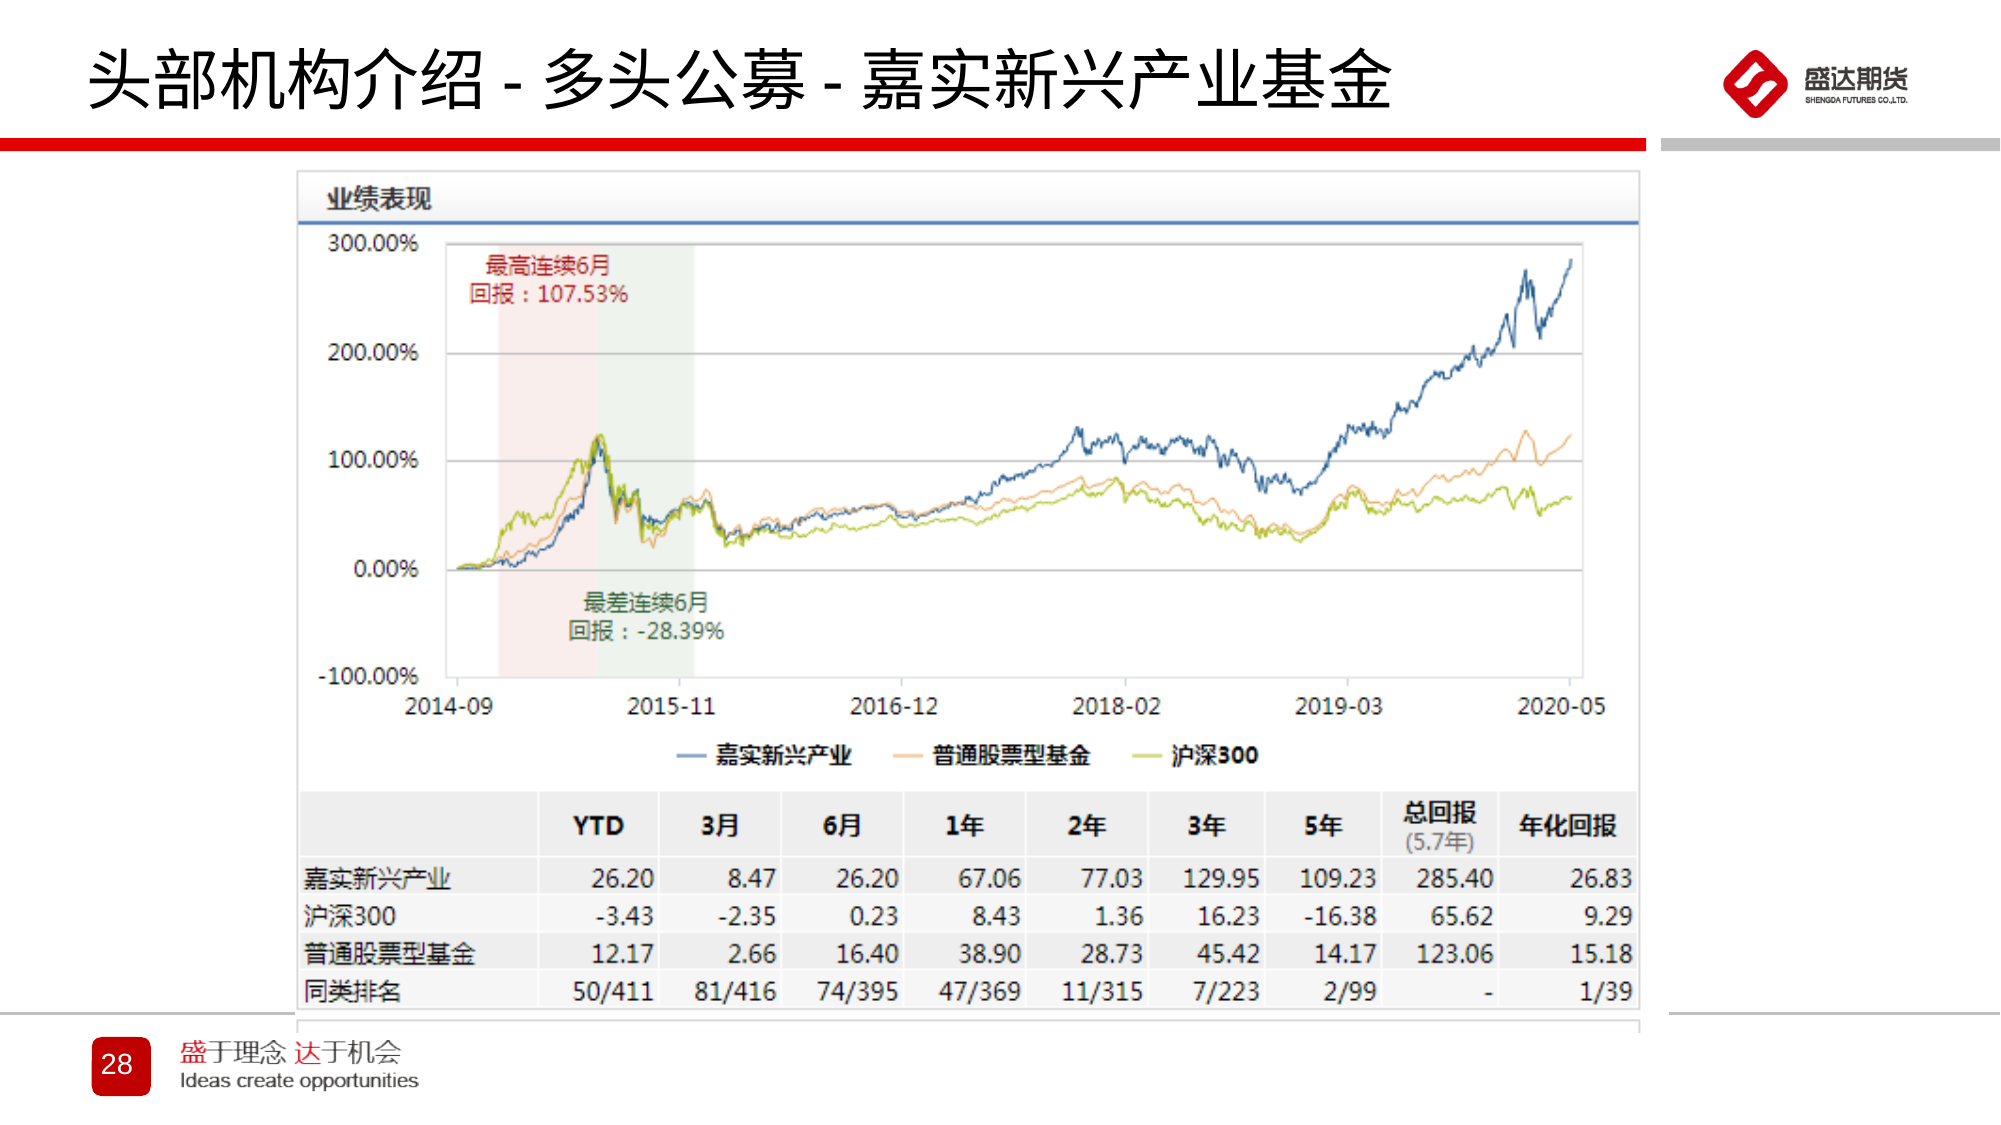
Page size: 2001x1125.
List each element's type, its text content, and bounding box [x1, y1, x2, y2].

picture [180, 1040, 419, 1093]
picture [1722, 50, 1918, 118]
title 头部机构介绍-多头公募-嘉实新兴产业基金 [71, 18, 1722, 127]
picture [295, 165, 1669, 1033]
